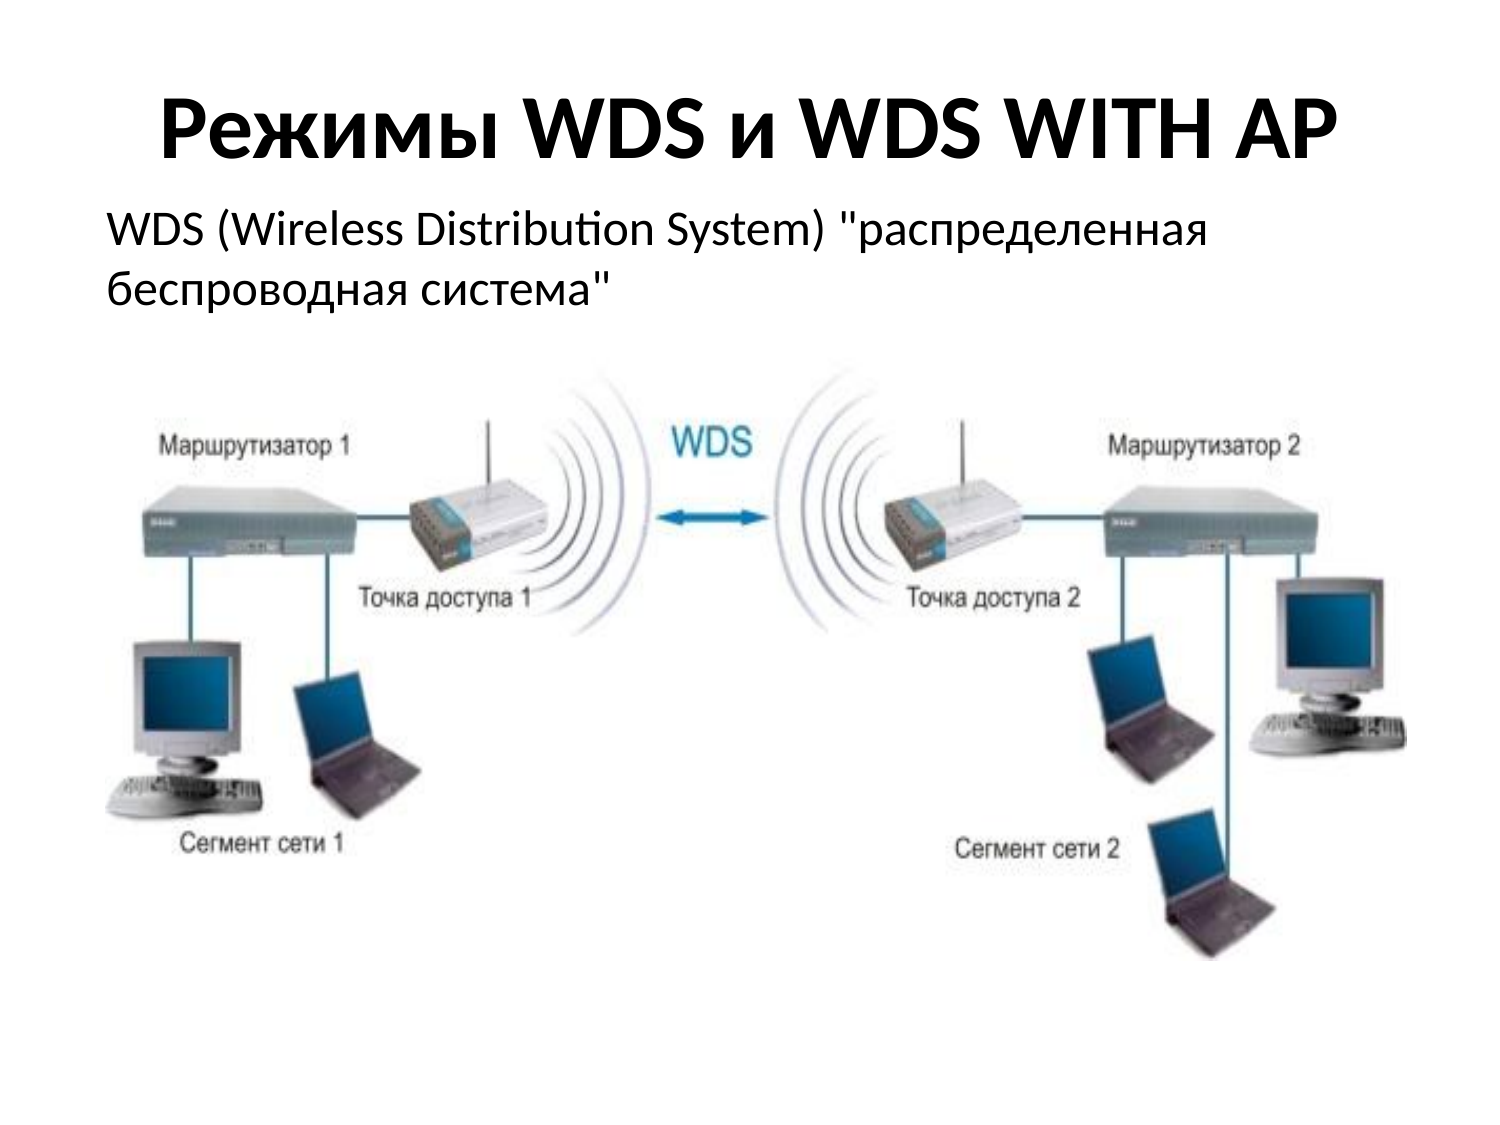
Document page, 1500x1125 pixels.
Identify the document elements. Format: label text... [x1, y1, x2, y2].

list WDS (Wireless Distribution System) "распределенная беспроводная система" [35, 187, 1465, 340]
picture [105, 339, 1407, 962]
title Режимы WDS и WDS WITH AP [75, 45, 1425, 187]
